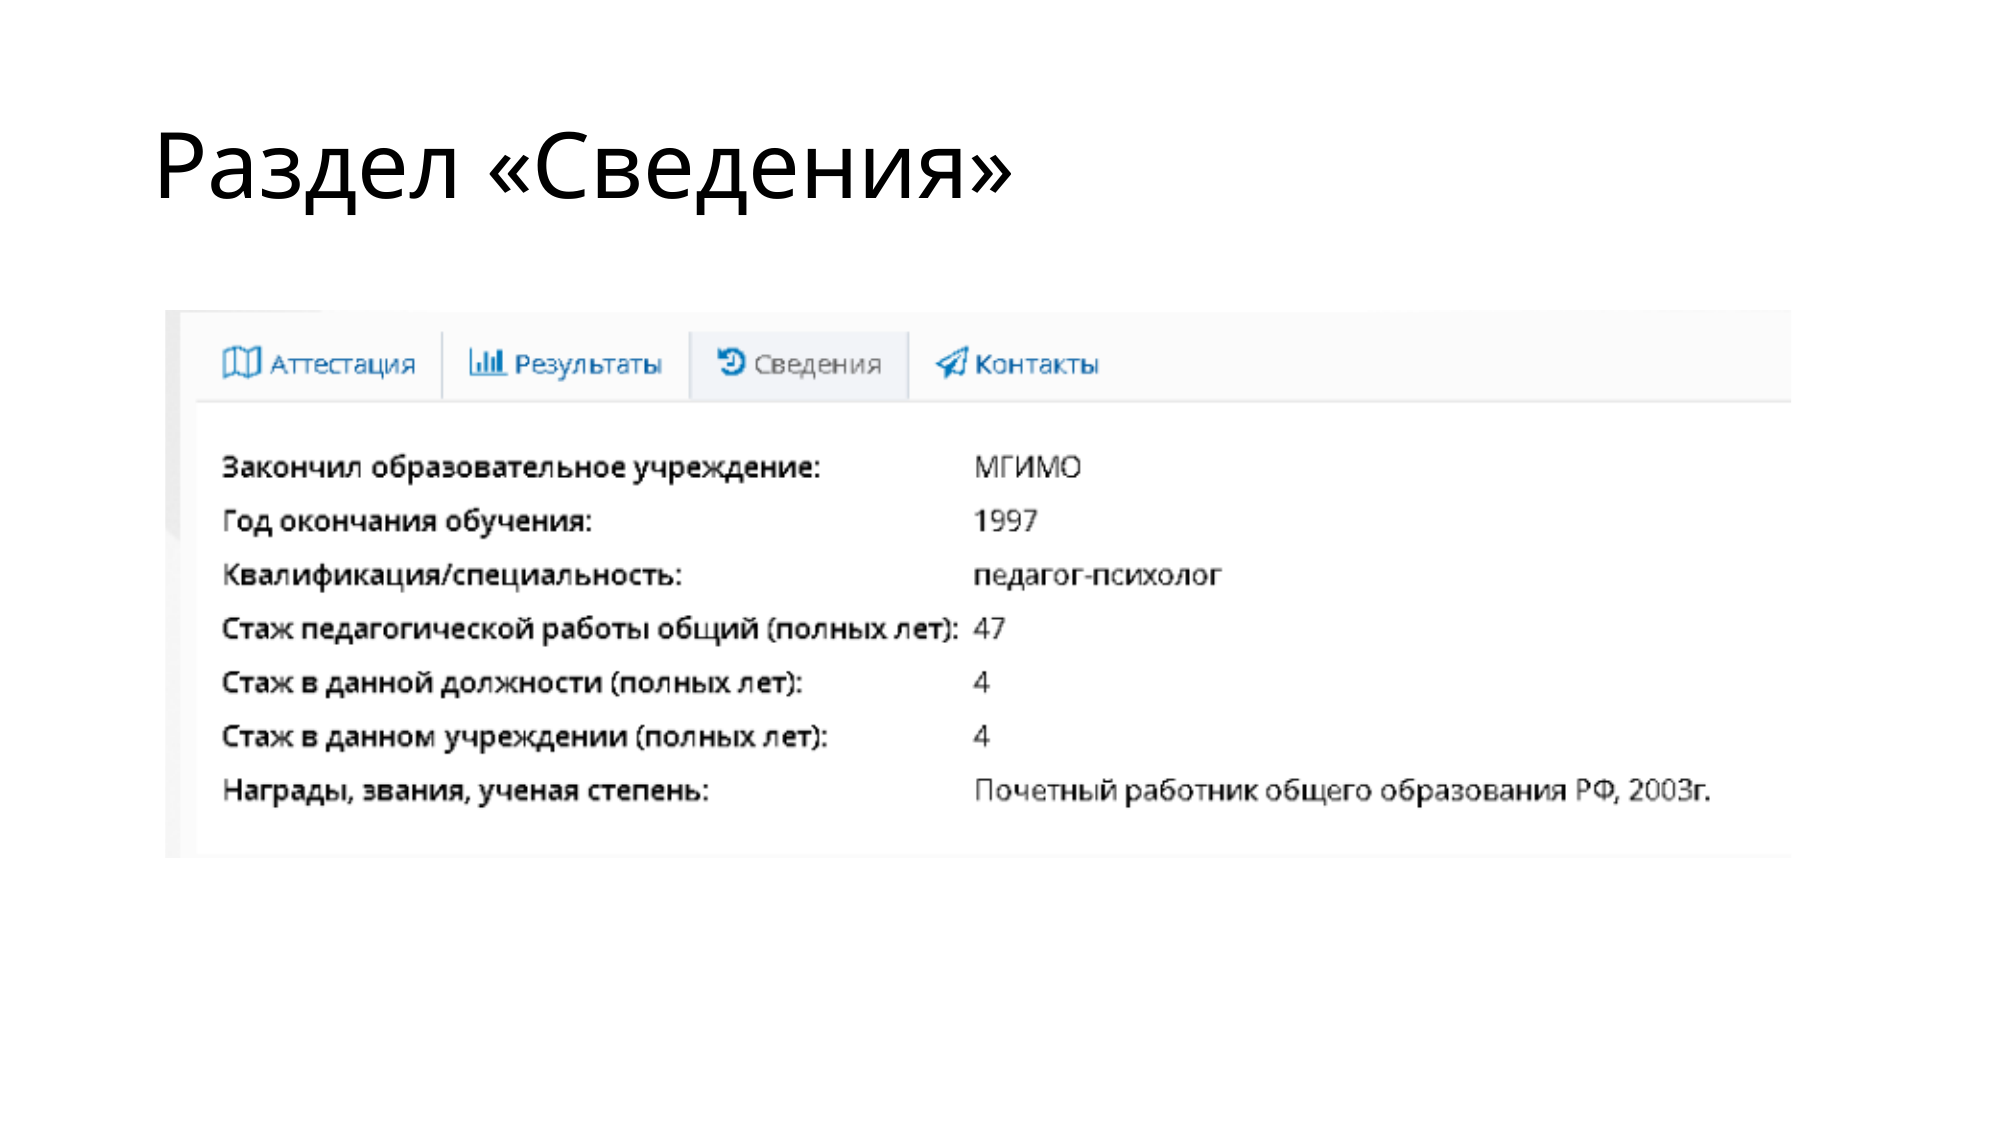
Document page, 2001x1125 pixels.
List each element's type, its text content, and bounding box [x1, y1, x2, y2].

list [165, 310, 1792, 858]
title Раздел «Сведения» [137, 59, 1863, 278]
